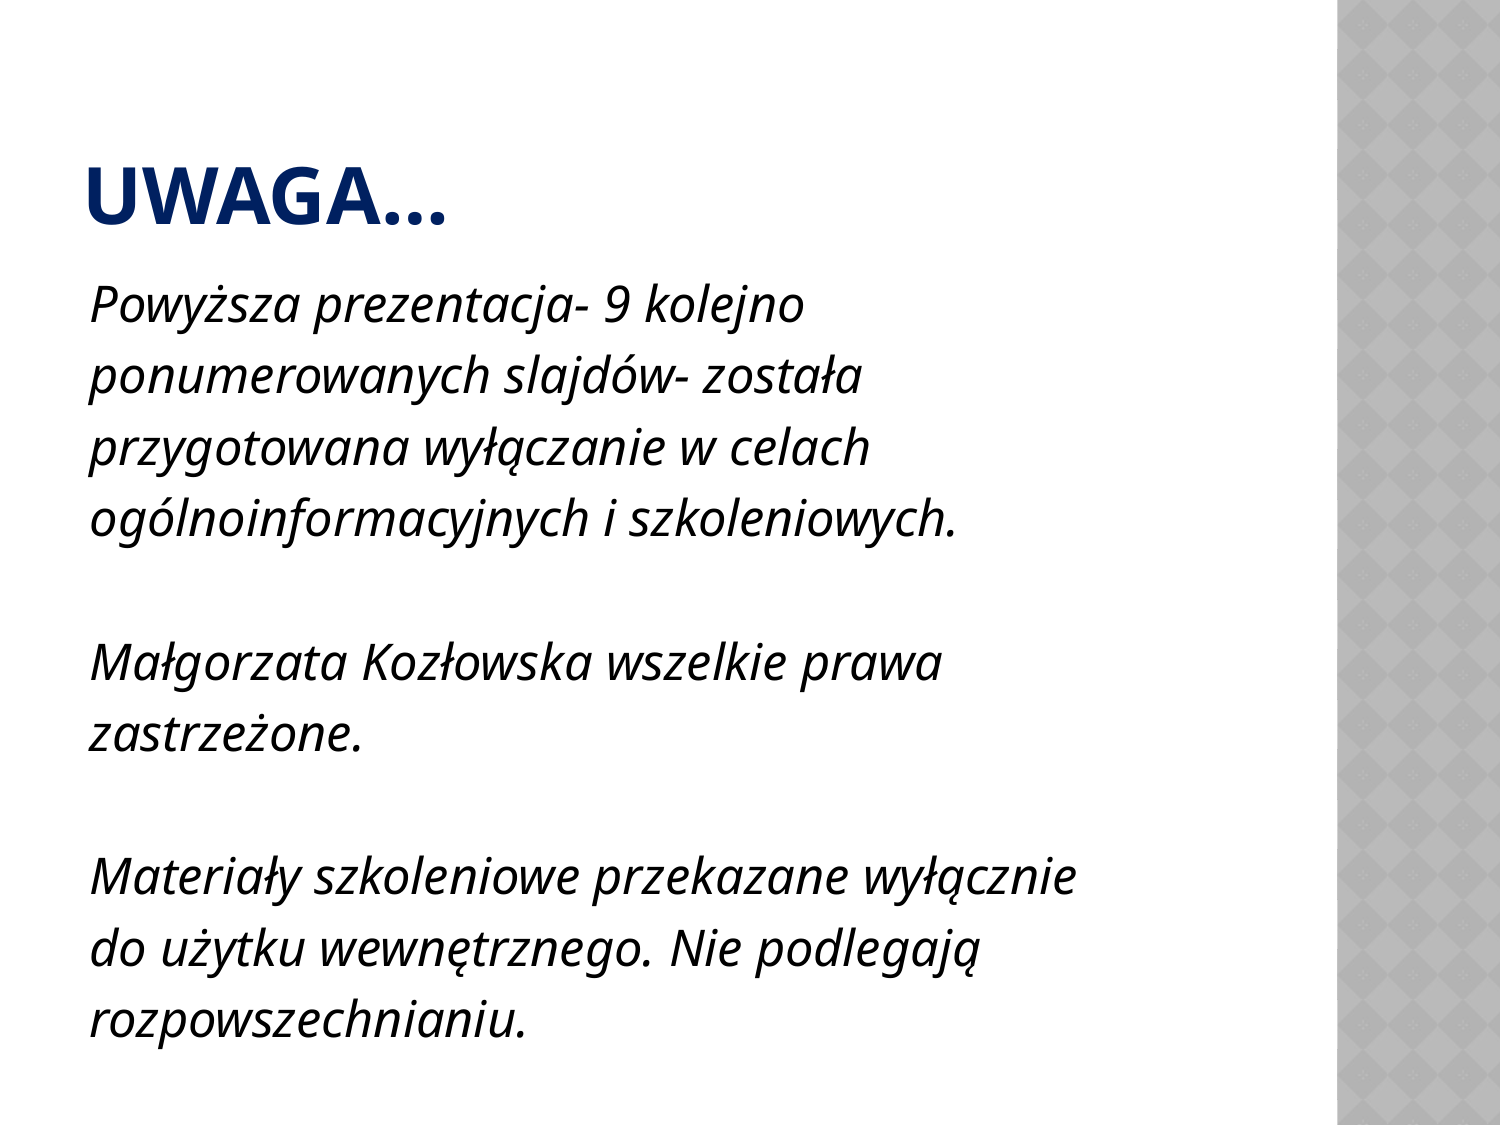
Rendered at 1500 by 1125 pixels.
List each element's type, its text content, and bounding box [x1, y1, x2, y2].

list Powyższa prezentacja- 9 kolejno ponumerowanych slajdów- została przygotowana wyłączanie w celach ogólnoinformacyjnych i szkoleniowych. Małgorzata Kozłowska wszelkie prawa zastrzeżone. Materiały szkoleniowe przekazane wyłącznie do użytku wewnętrznego. Nie podlegają rozpowszechnianiu. [75, 264, 1263, 1059]
title UWAGA… [75, 52, 1263, 240]
